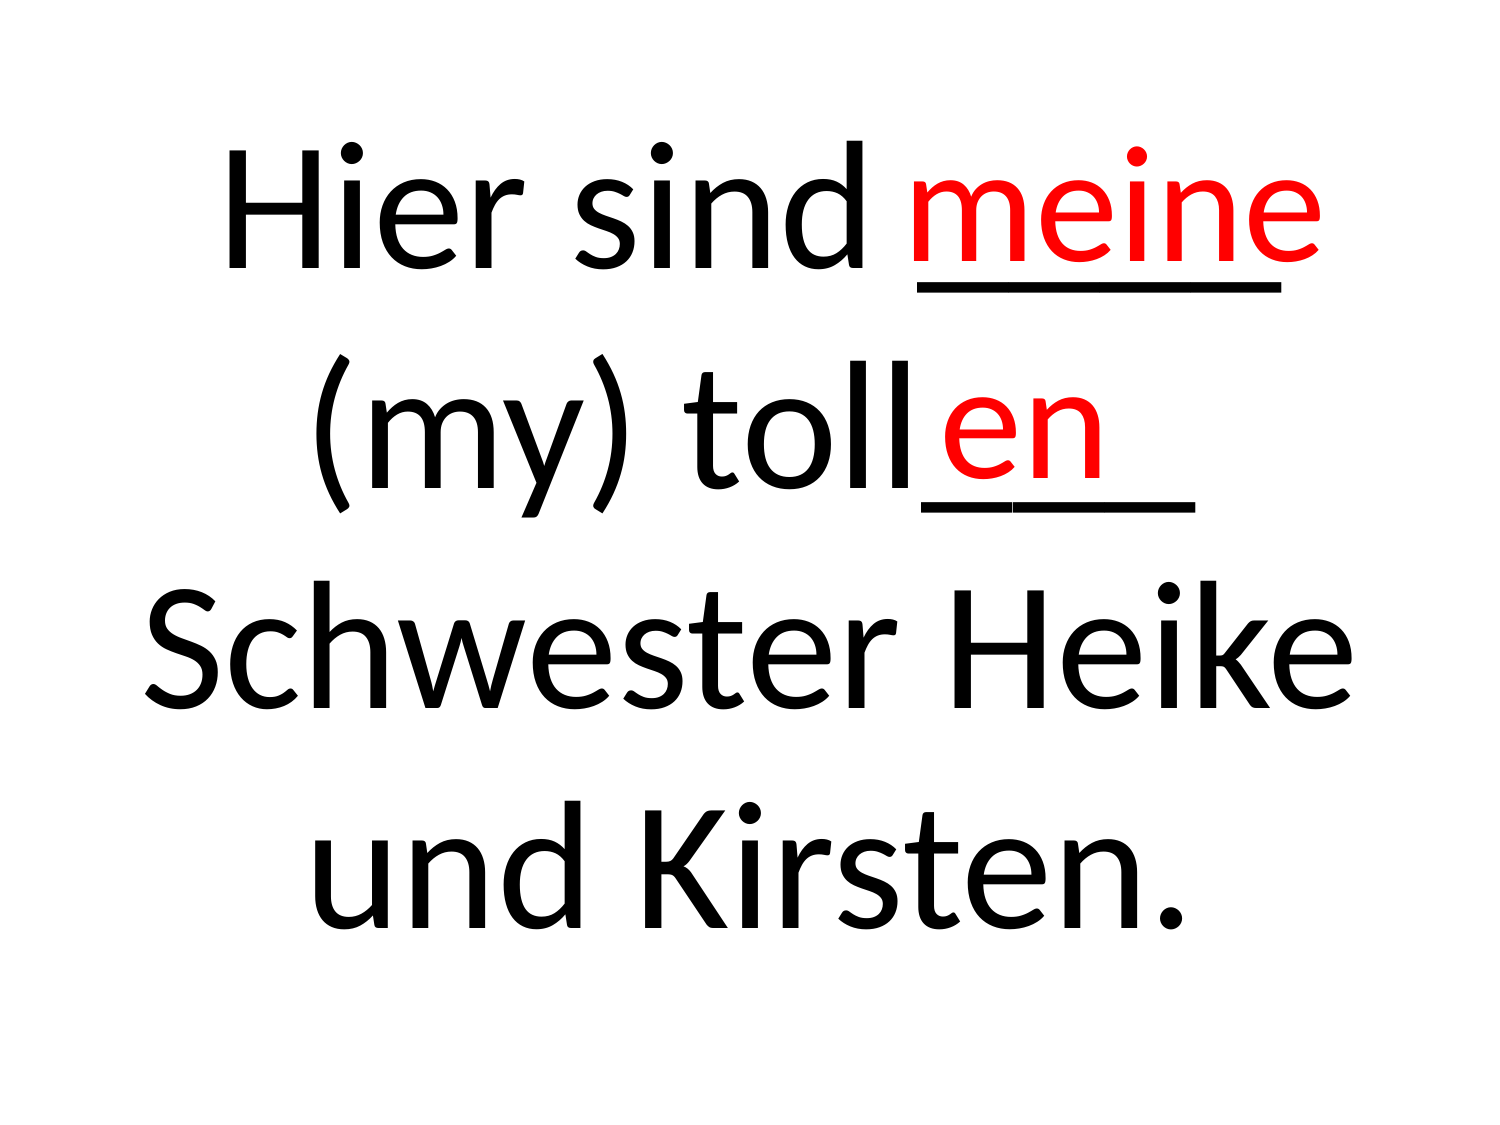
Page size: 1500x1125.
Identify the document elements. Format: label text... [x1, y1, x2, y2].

text_box meine [887, 87, 1500, 303]
title Hier sind ____ (my) toll___ Schwester Heike und Kirsten. [37, 212, 1463, 838]
text_box en [924, 304, 1500, 520]
